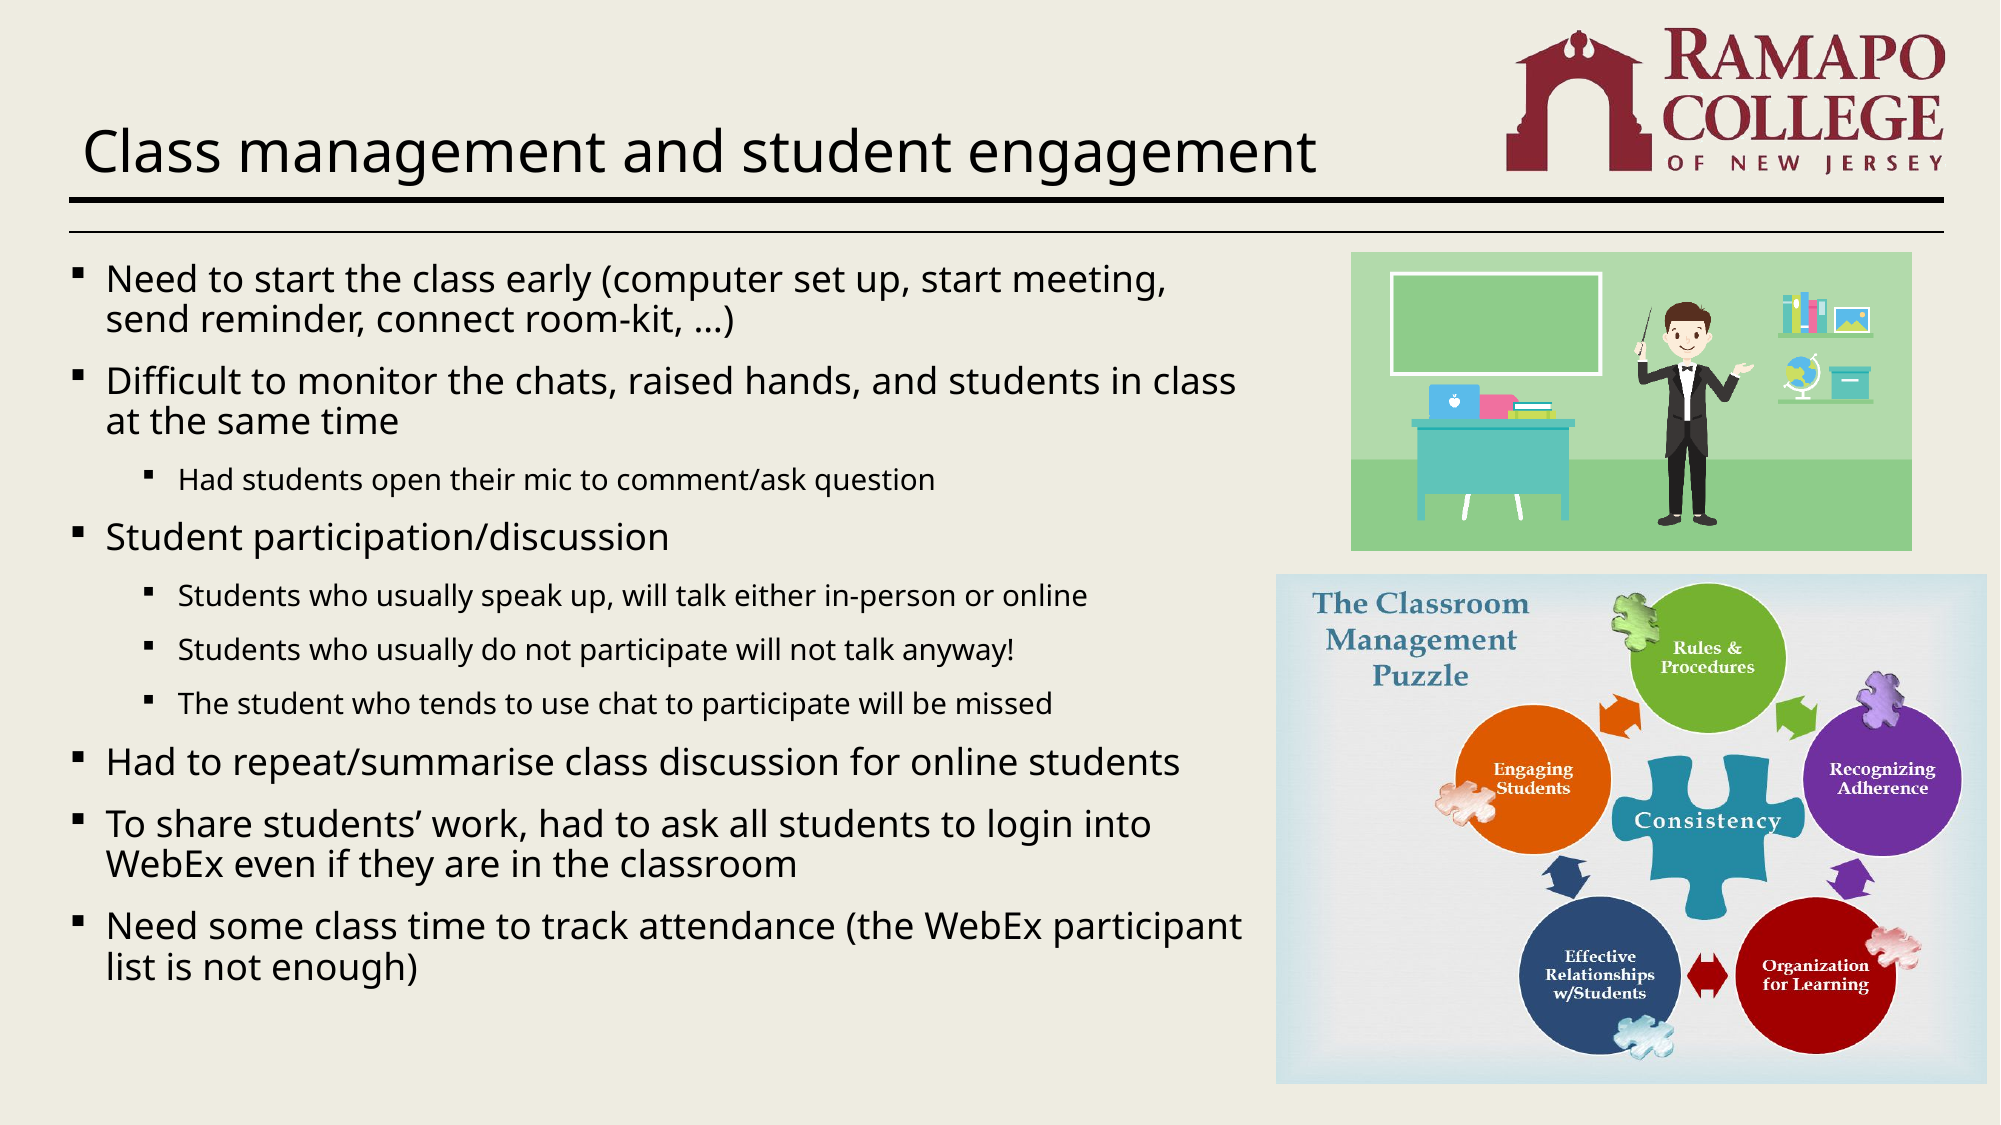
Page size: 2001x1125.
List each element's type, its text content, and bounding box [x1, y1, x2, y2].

list Need to start the class early (computer set up, start meeting, send reminder, connect room-kit, …) Difficult to monitor the chats, raised hands, and students in class at the same time Had students open their mic to comment/ask question Student participation/discussion Students who usually speak up, will talk either in-person or online Students who usually do not participate will not talk anyway! The student who tends to use chat to participate will be missed Had to repeat/summarise class discussion for online students To share students’ work, had to ask all students to login into WebEx even if they are in the classroom Need some class time to track attendance (the WebEx participant list is not enough) [69, 252, 1254, 1003]
picture [1500, 22, 1951, 180]
title Class management and student engagement [82, 12, 1488, 193]
picture [1351, 252, 1912, 551]
picture [1276, 574, 1987, 1084]
